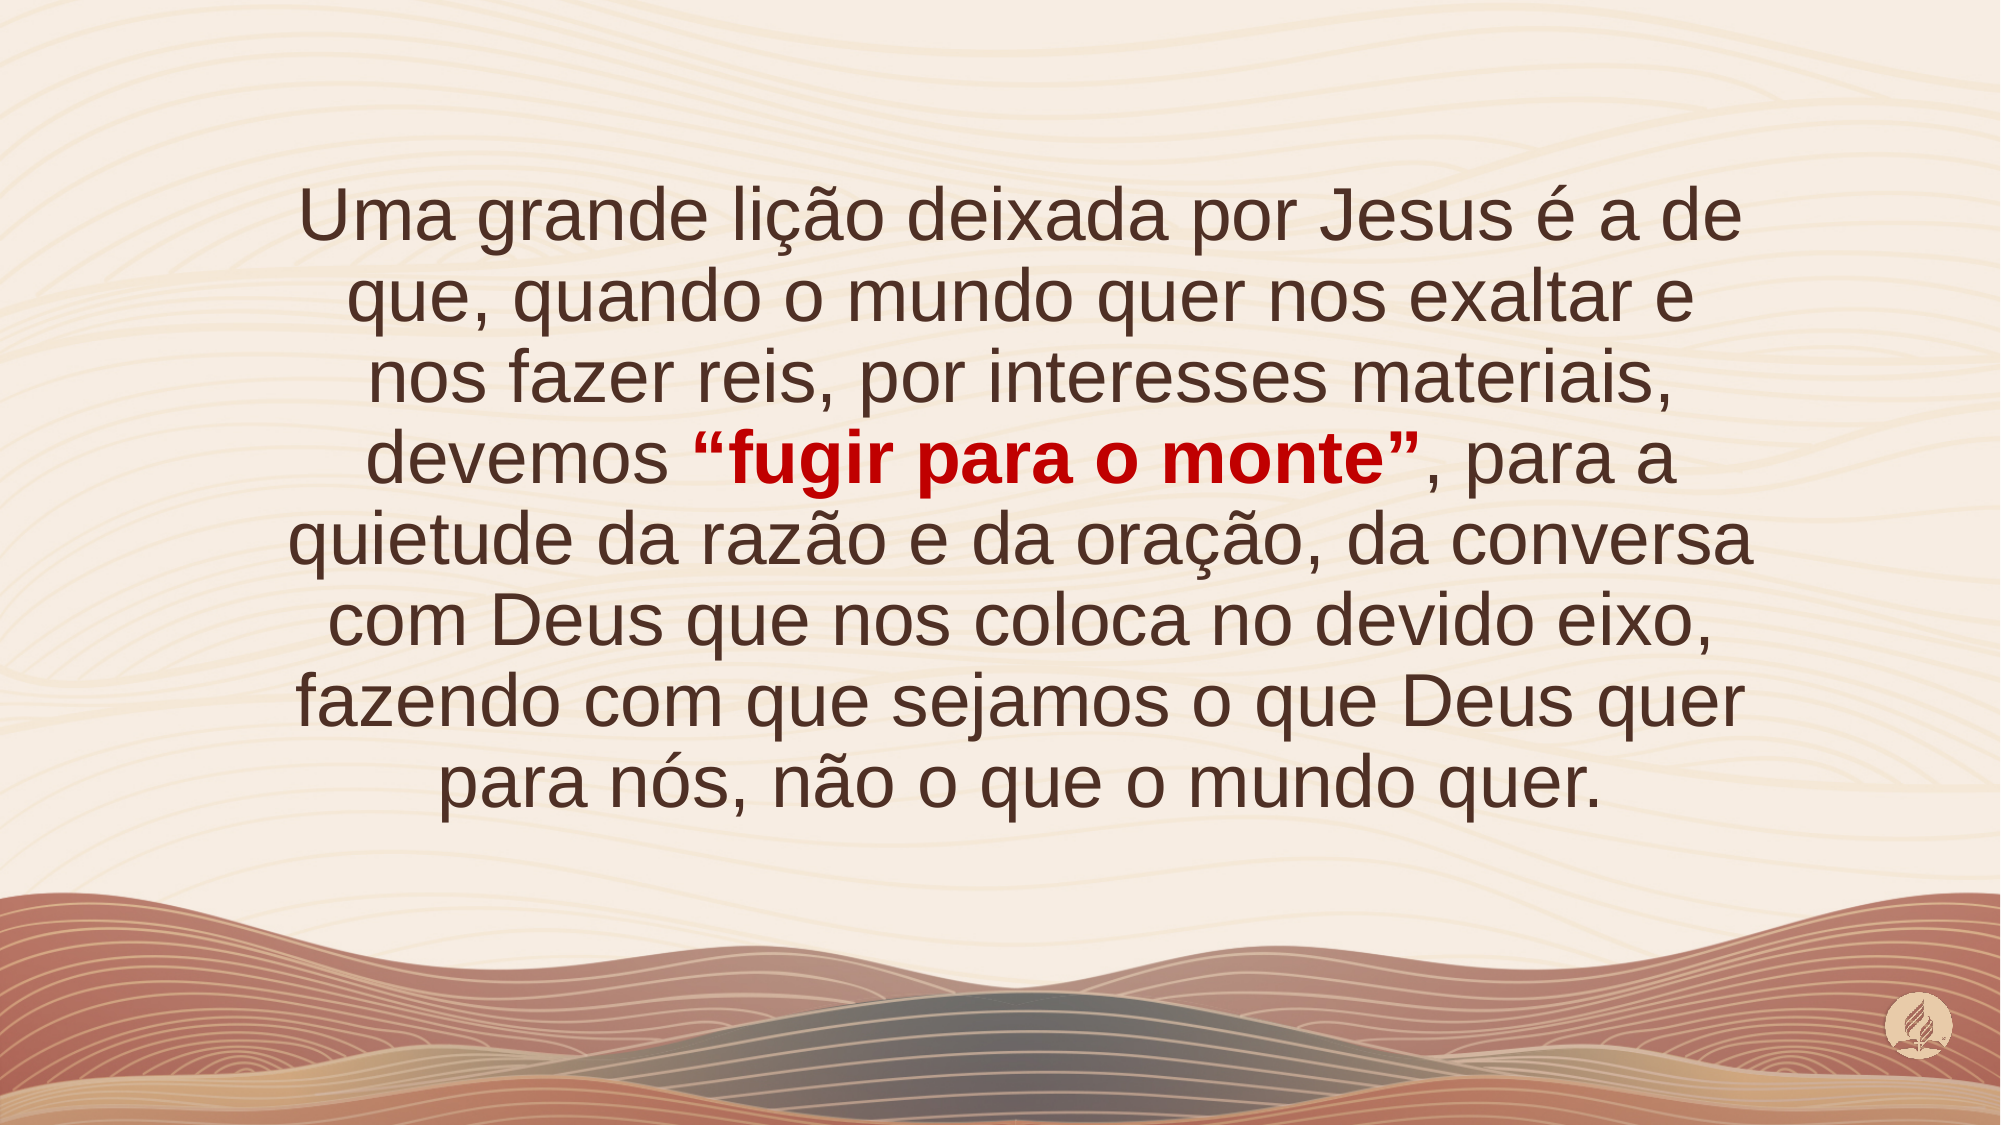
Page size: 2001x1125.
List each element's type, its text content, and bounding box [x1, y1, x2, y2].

text_box Uma grande lição deixada por Jesus é a de que, quando o mundo quer nos exaltar e nos fazer reis, por interesses materiais, devemos “fugir para o monte”, para a quietude da razão e da oração, da conversa com Deus que nos coloca no devido eixo, fazendo com que sejamos o que Deus quer para nós, não o que o mundo quer. [264, 160, 1779, 839]
picture [0, 0, 2001, 1125]
